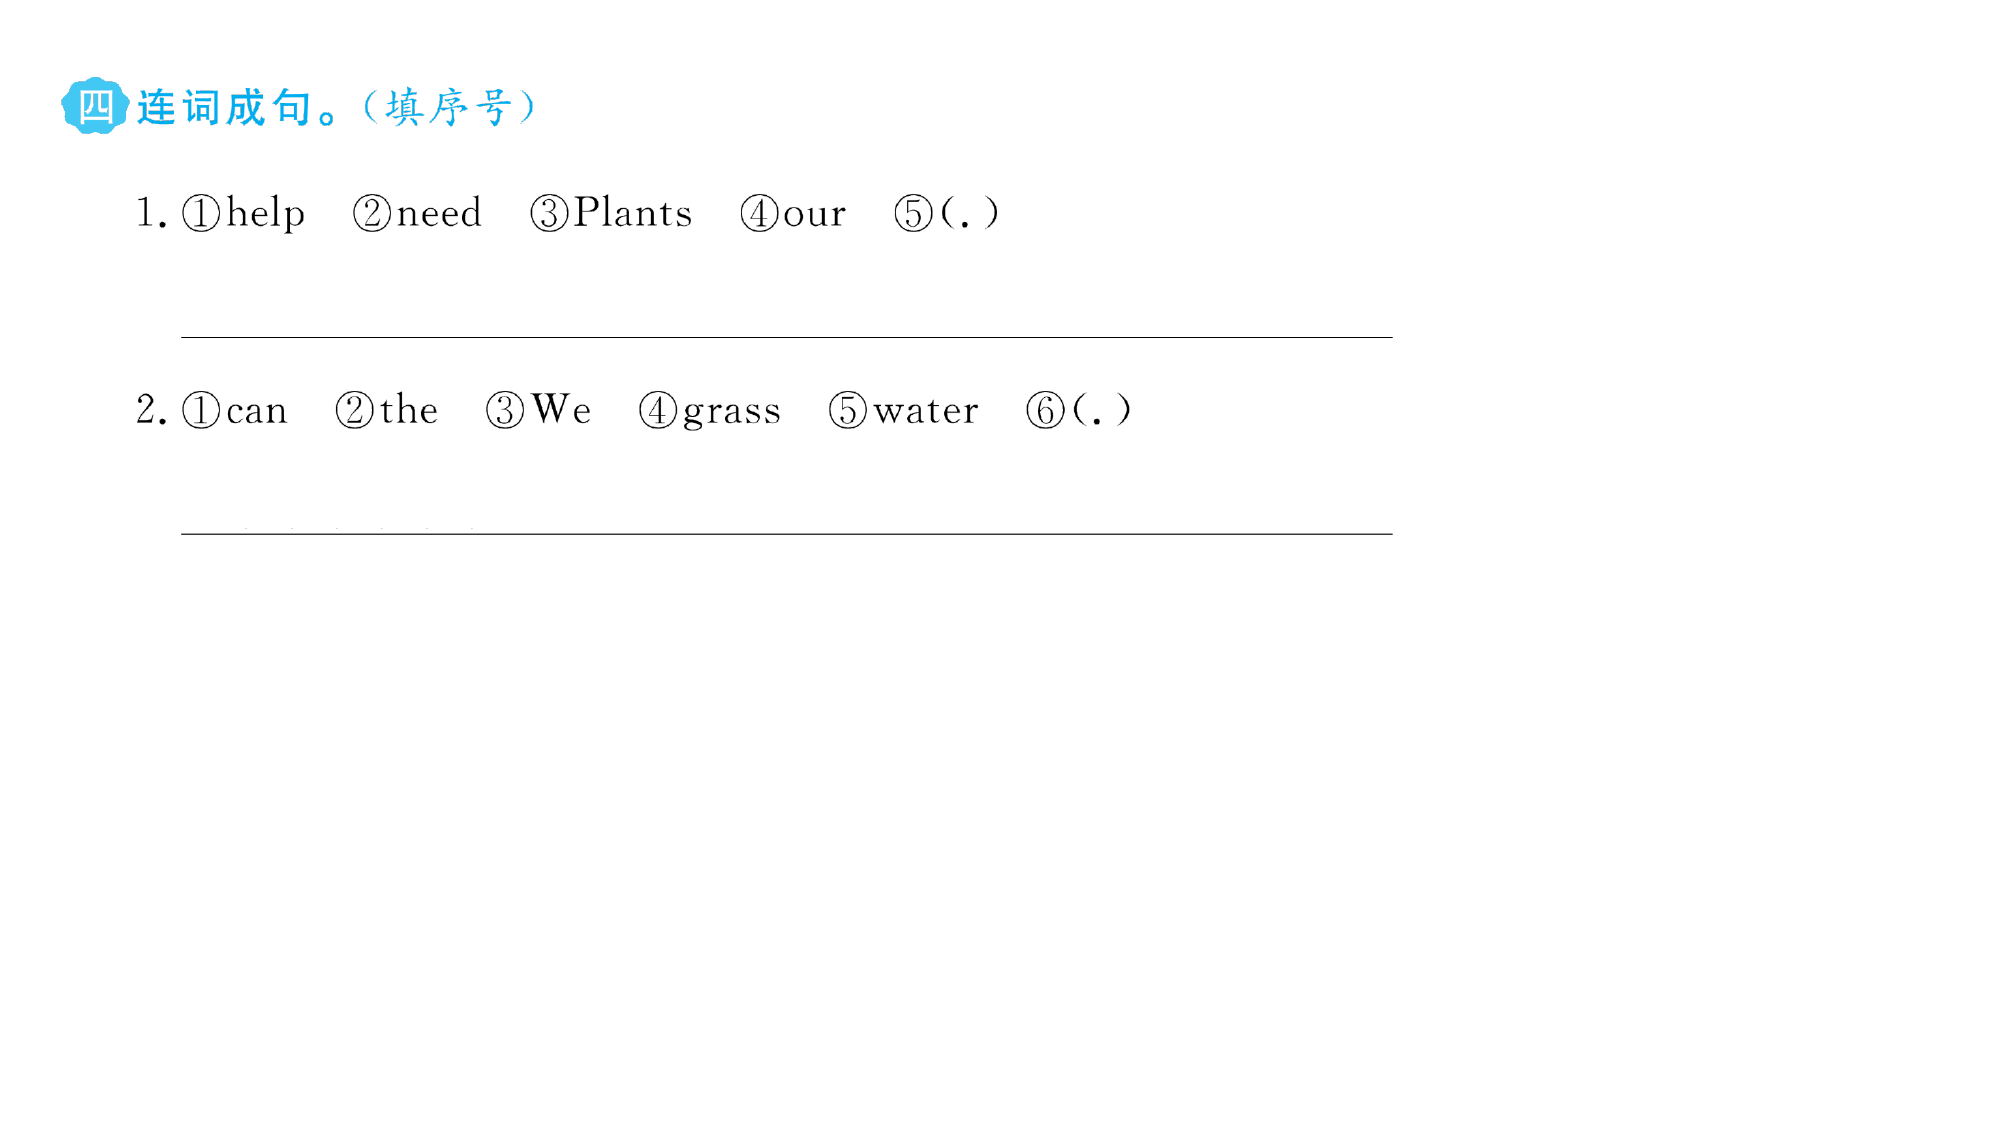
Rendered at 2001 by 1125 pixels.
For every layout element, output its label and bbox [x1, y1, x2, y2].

picture [58, 58, 1949, 537]
